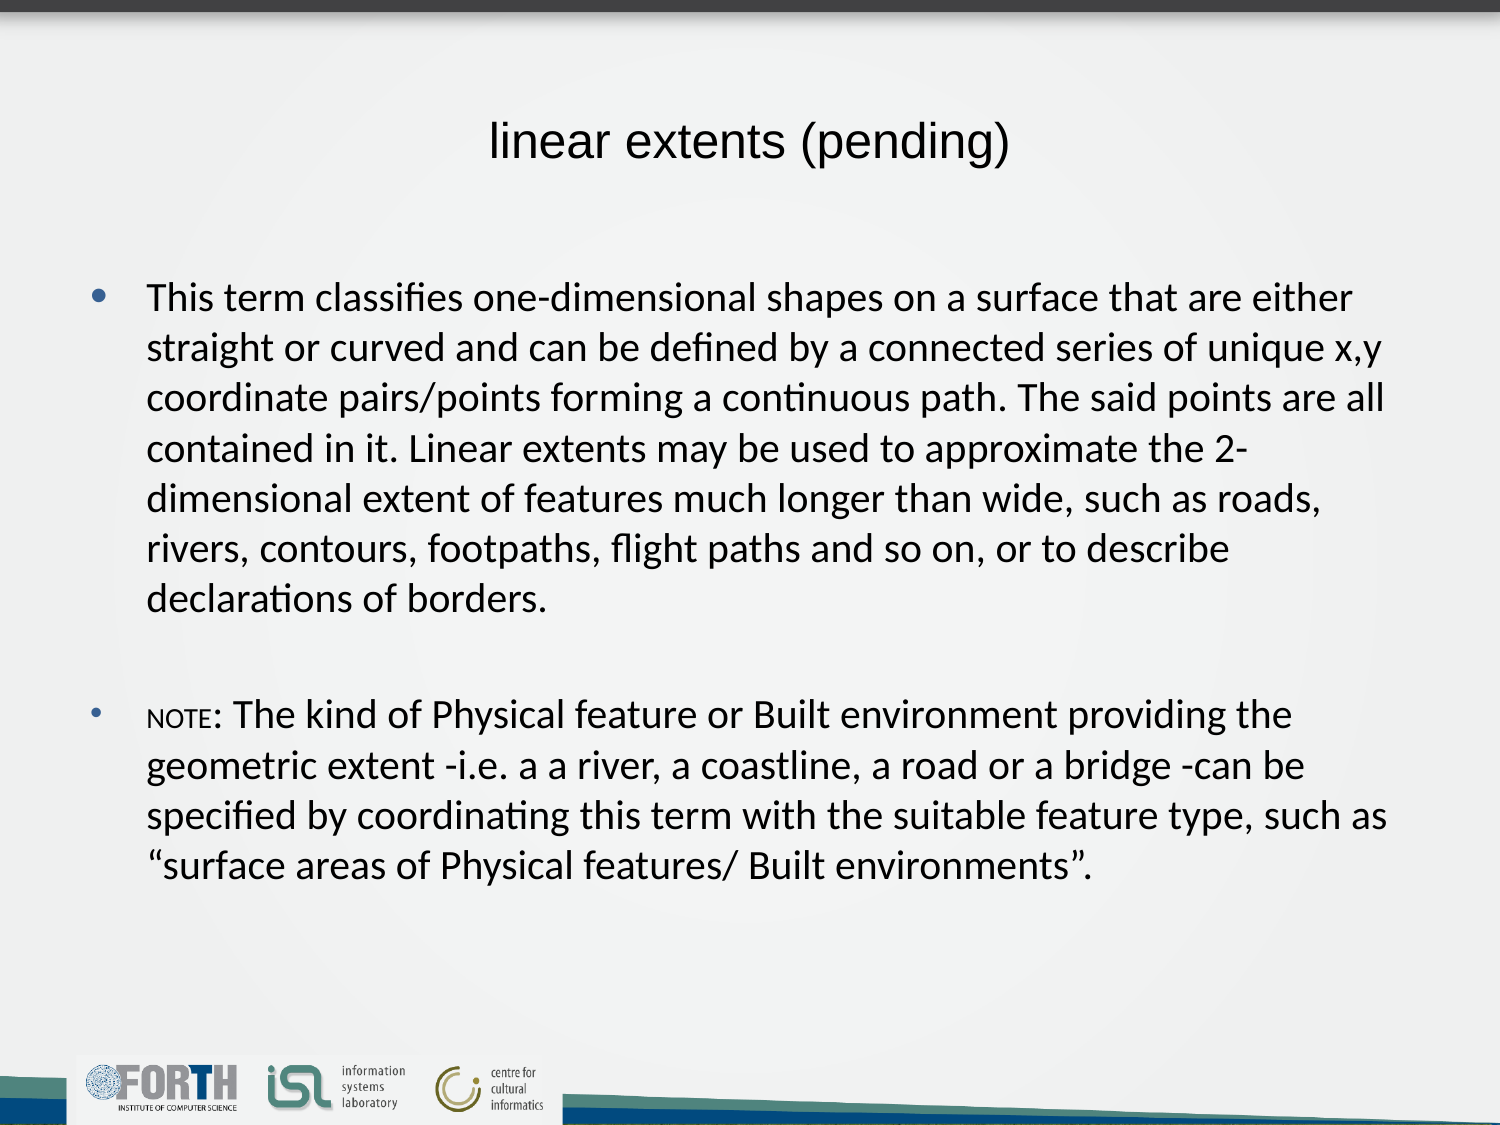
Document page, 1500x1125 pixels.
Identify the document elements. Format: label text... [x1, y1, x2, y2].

title linear extents (pending) [75, 45, 1425, 233]
picture [0, 0, 1500, 1125]
list This term classifies one-dimensional shapes on a surface that are either straight or curved and can be defined by a connected series of unique x,y coordinate pairs/points forming a continuous path. The said points are all contained in it. Linear extents may be used to approximate the 2-dimensional extent of features much longer than wide, such as roads, rivers, contours, footpaths, flight paths and so on, or to describe declarations of borders. NOTE: The kind of Physical feature or Built environment providing the geometric extent -i.e. a a river, a coastline, a road or a bridge -can be specified by coordinating this term with the suitable feature type, such as “surface areas of Physical features/ Built environments”. [75, 262, 1425, 1005]
